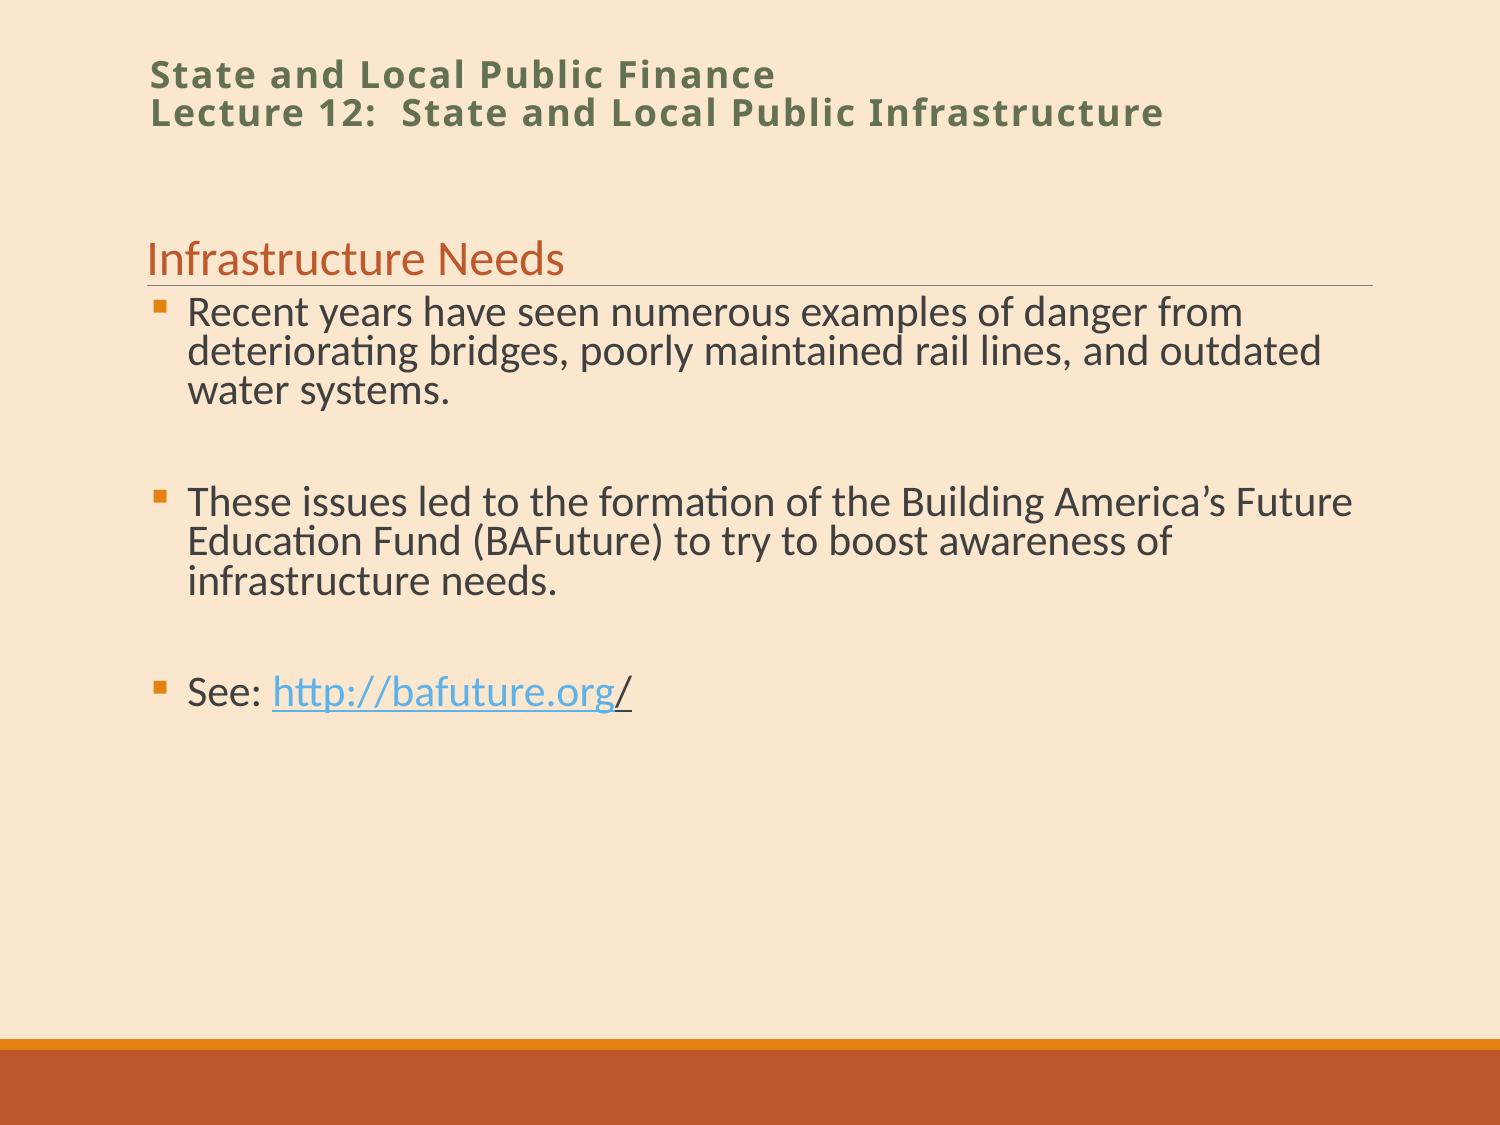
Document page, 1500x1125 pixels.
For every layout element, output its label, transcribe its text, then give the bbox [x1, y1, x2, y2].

list Recent years have seen numerous examples of danger from deteriorating bridges, poorly maintained rail lines, and outdated water systems. These issues led to the formation of the Building America’s Future Education Fund (BAFuture) to try to boost awareness of infrastructure needs. See: http://bafuture.org/ [150, 287, 1388, 1025]
text_box State and Local Public Finance Lecture 12: State and Local Public Infrastructure [135, 50, 1373, 147]
text_box Infrastructure Needs [131, 224, 597, 294]
